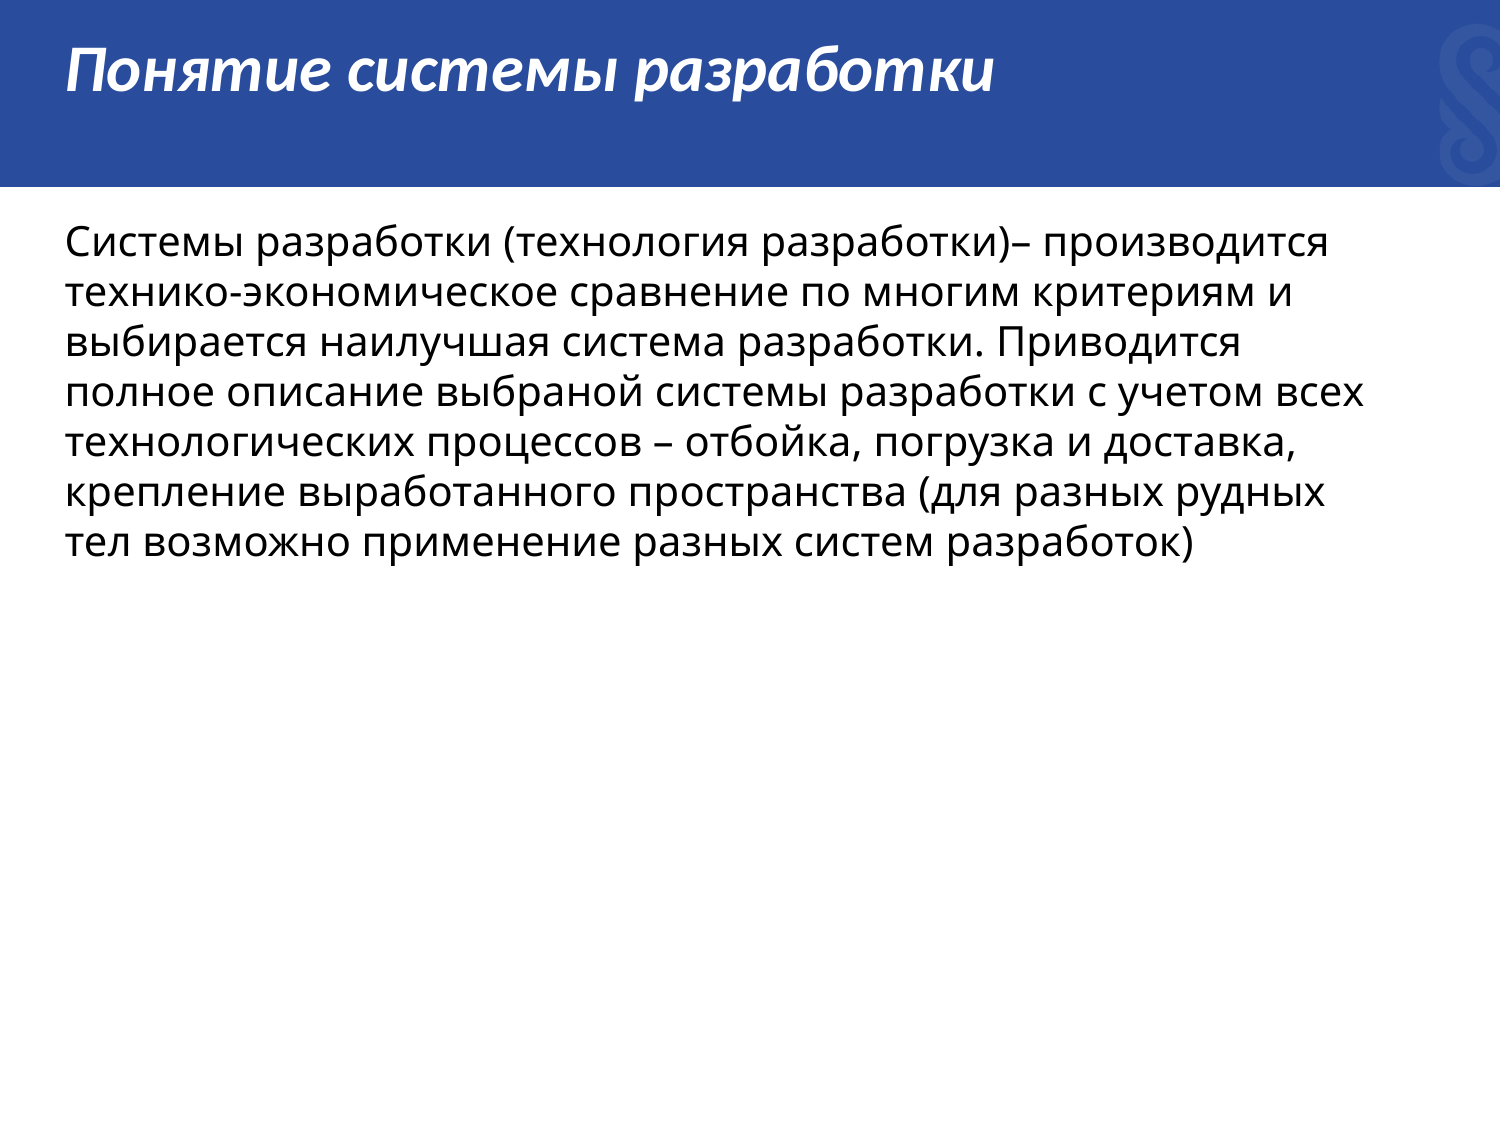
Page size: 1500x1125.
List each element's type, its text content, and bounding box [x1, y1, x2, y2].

text_box Системы разработки (технология разработки)– производится технико-экономическое сравнение по многим критериям и выбирается наилучшая система разработки. Приводится полное описание выбраной системы разработки с учетом всех технологических процессов – отбойка, погрузка и доставка, крепление выработанного пространства (для разных рудных тел возможно применение разных систем разработок) [49, 207, 1413, 572]
picture [0, 0, 1500, 1125]
text_box Понятие системы разработки [49, 26, 1344, 117]
